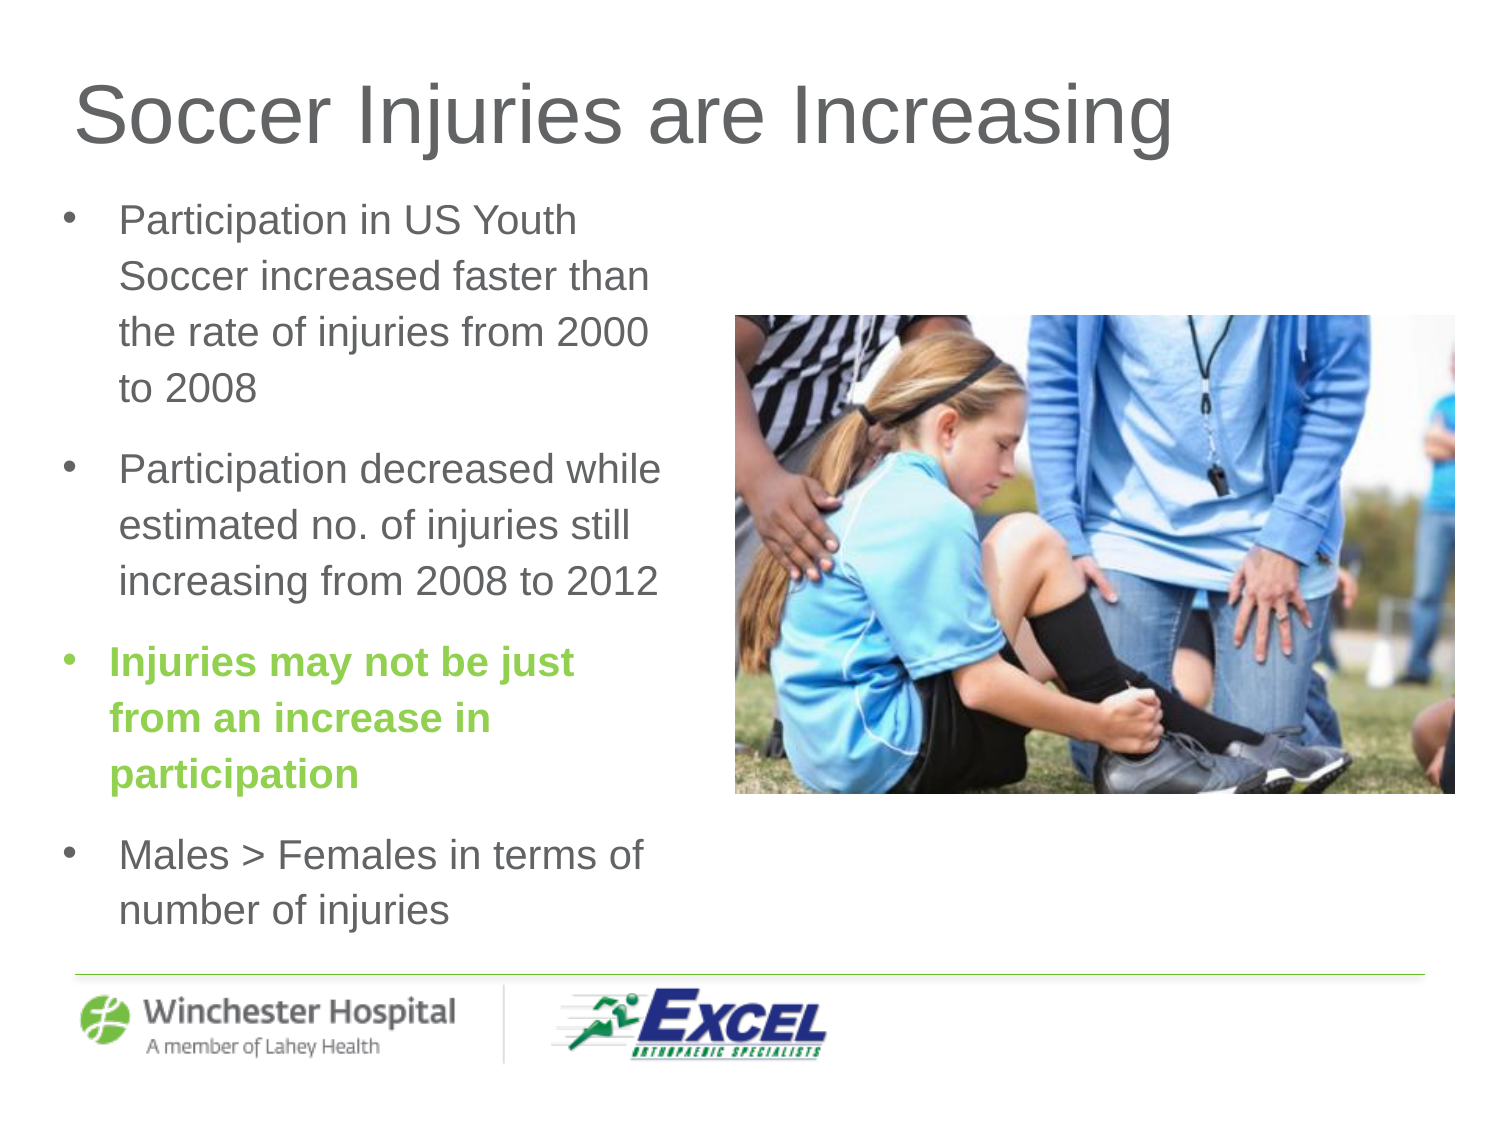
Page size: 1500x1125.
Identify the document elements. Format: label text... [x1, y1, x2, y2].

picture [78, 981, 830, 1068]
title Soccer Injuries are Increasing [58, 52, 1409, 203]
picture [735, 315, 1456, 794]
list Participation in US Youth Soccer increased faster than the rate of injuries from 2000 to 2008 Participation decreased while estimated no. of injuries still increasing from 2008 to 2012 Injuries may not be just from an increase in participation Males > Females in terms of number of injuries [47, 179, 685, 877]
